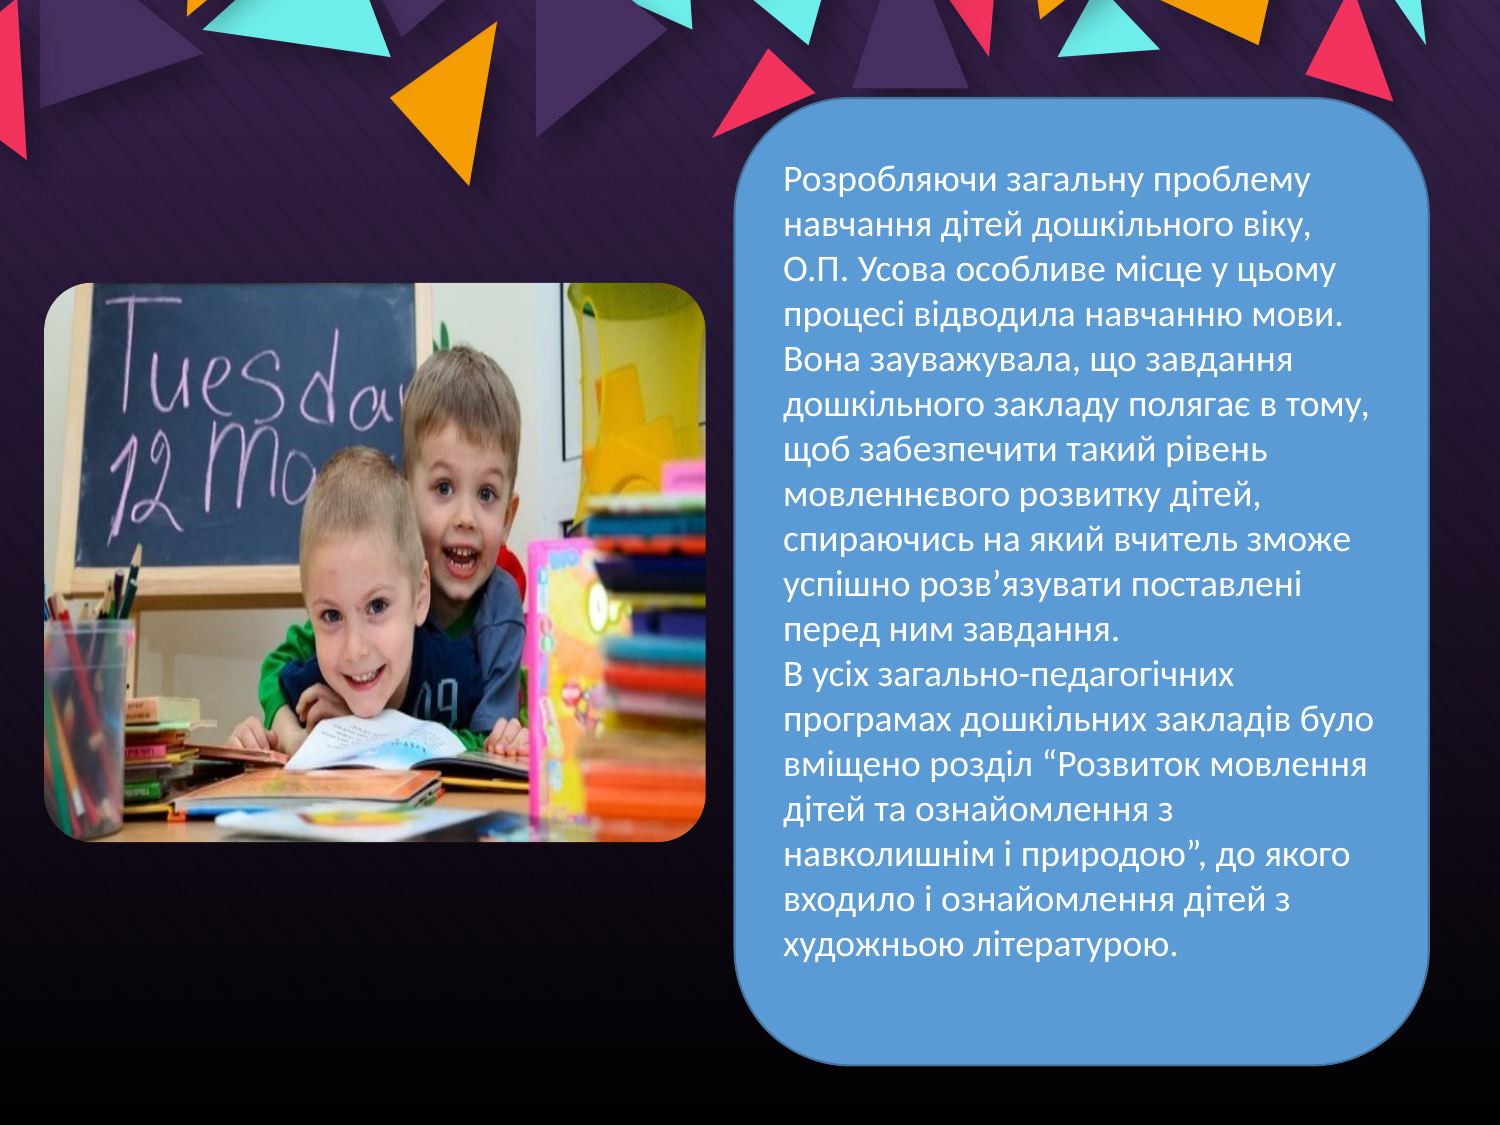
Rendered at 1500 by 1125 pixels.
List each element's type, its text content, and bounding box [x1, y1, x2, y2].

text_box Розробляючи загальну проблему навчання дітей дошкільного віку, О.П. Усова особливе місце у цьому процесі відводила навчанню мови. Вона зауважувала, що завдання дошкільного закладу полягає в тому, щоб забезпечити такий рівень мовленнєвого розвитку дітей, спираючись на який вчитель зможе успішно розв’язувати поставлені перед ним завдання. В усіх загально-педагогічних програмах дошкільних закладів було вміщено розділ “Розвиток мовлення дітей та ознайомлення з навколишнім і природою”, до якого входило і ознайомлення дітей з художньою літературою. [733, 96, 1430, 1067]
picture [0, 0, 1500, 1125]
